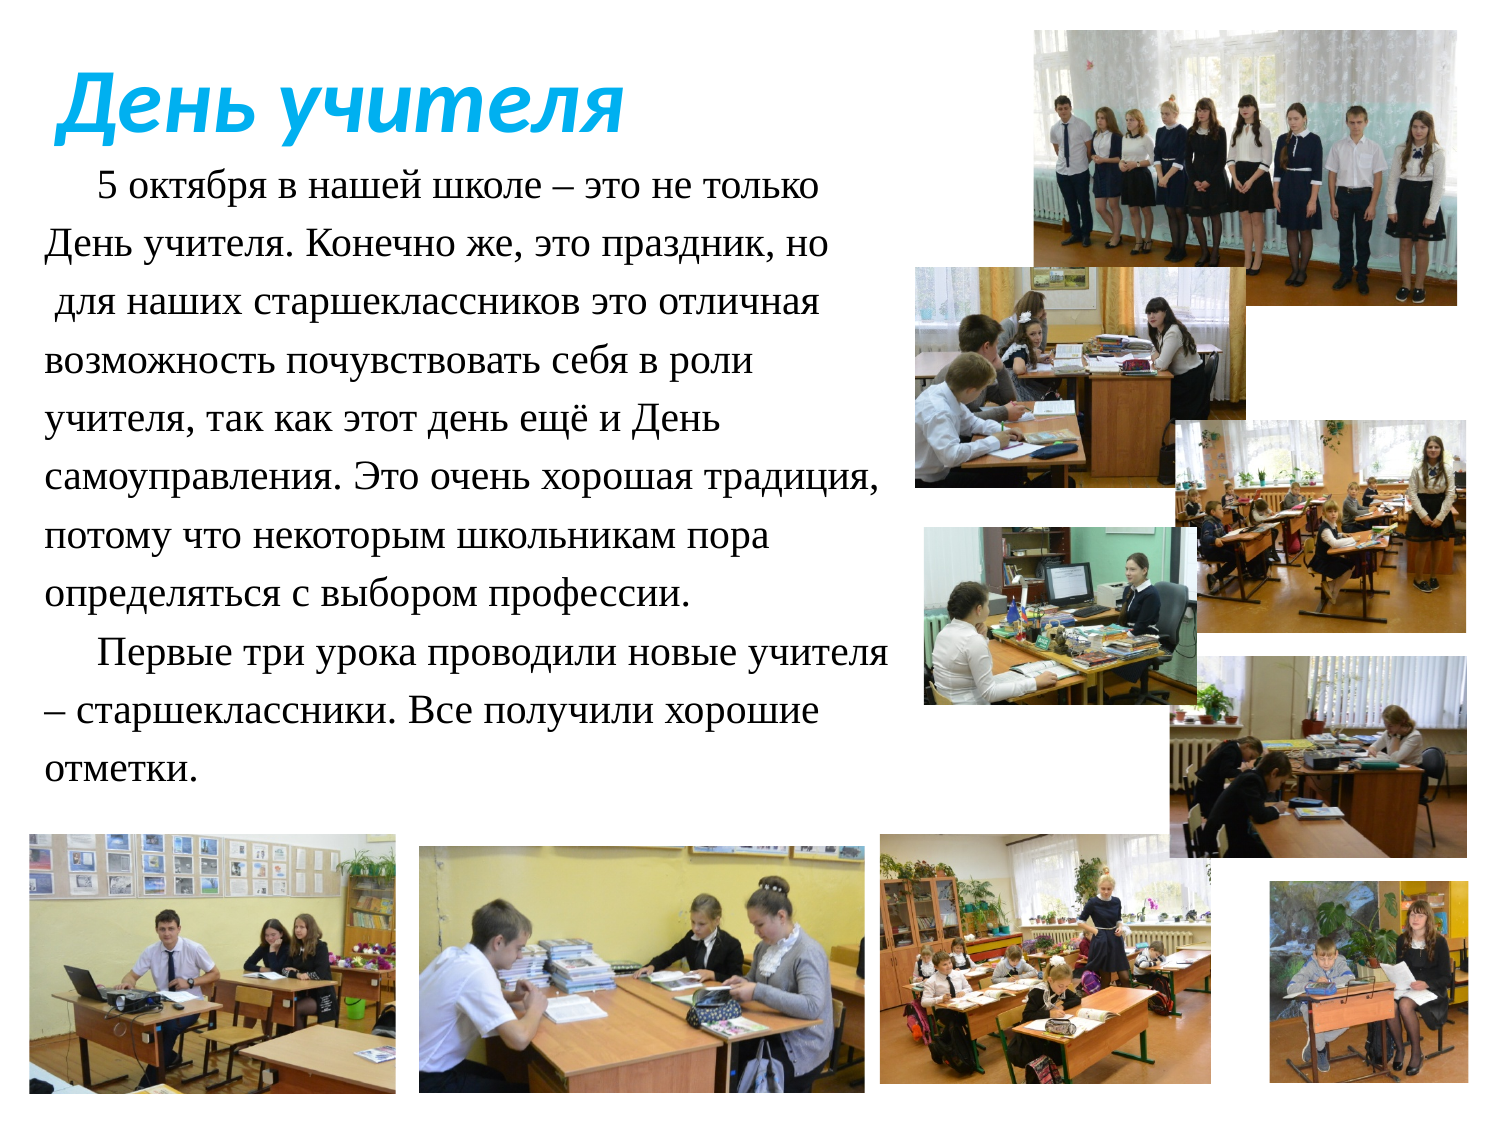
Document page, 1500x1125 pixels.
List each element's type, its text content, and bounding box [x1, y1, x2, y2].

picture [29, 834, 396, 1094]
picture [1269, 881, 1469, 1083]
picture [879, 30, 1468, 1084]
picture [407, 845, 865, 1093]
list 5 октября в нашей школе – это не только День учителя. Конечно же, это праздник, но для наших старшеклассников это отличная возможность почувствовать себя в роли учителя, так как этот день ещё и День самоуправления. Это очень хорошая традиция, потому что некоторым школьникам пора определяться с выбором профессии. Первые три урока проводили новые учителя – старшеклассники. Все получили хорошие отметки. [29, 149, 928, 1024]
title День учителя [41, 30, 762, 149]
